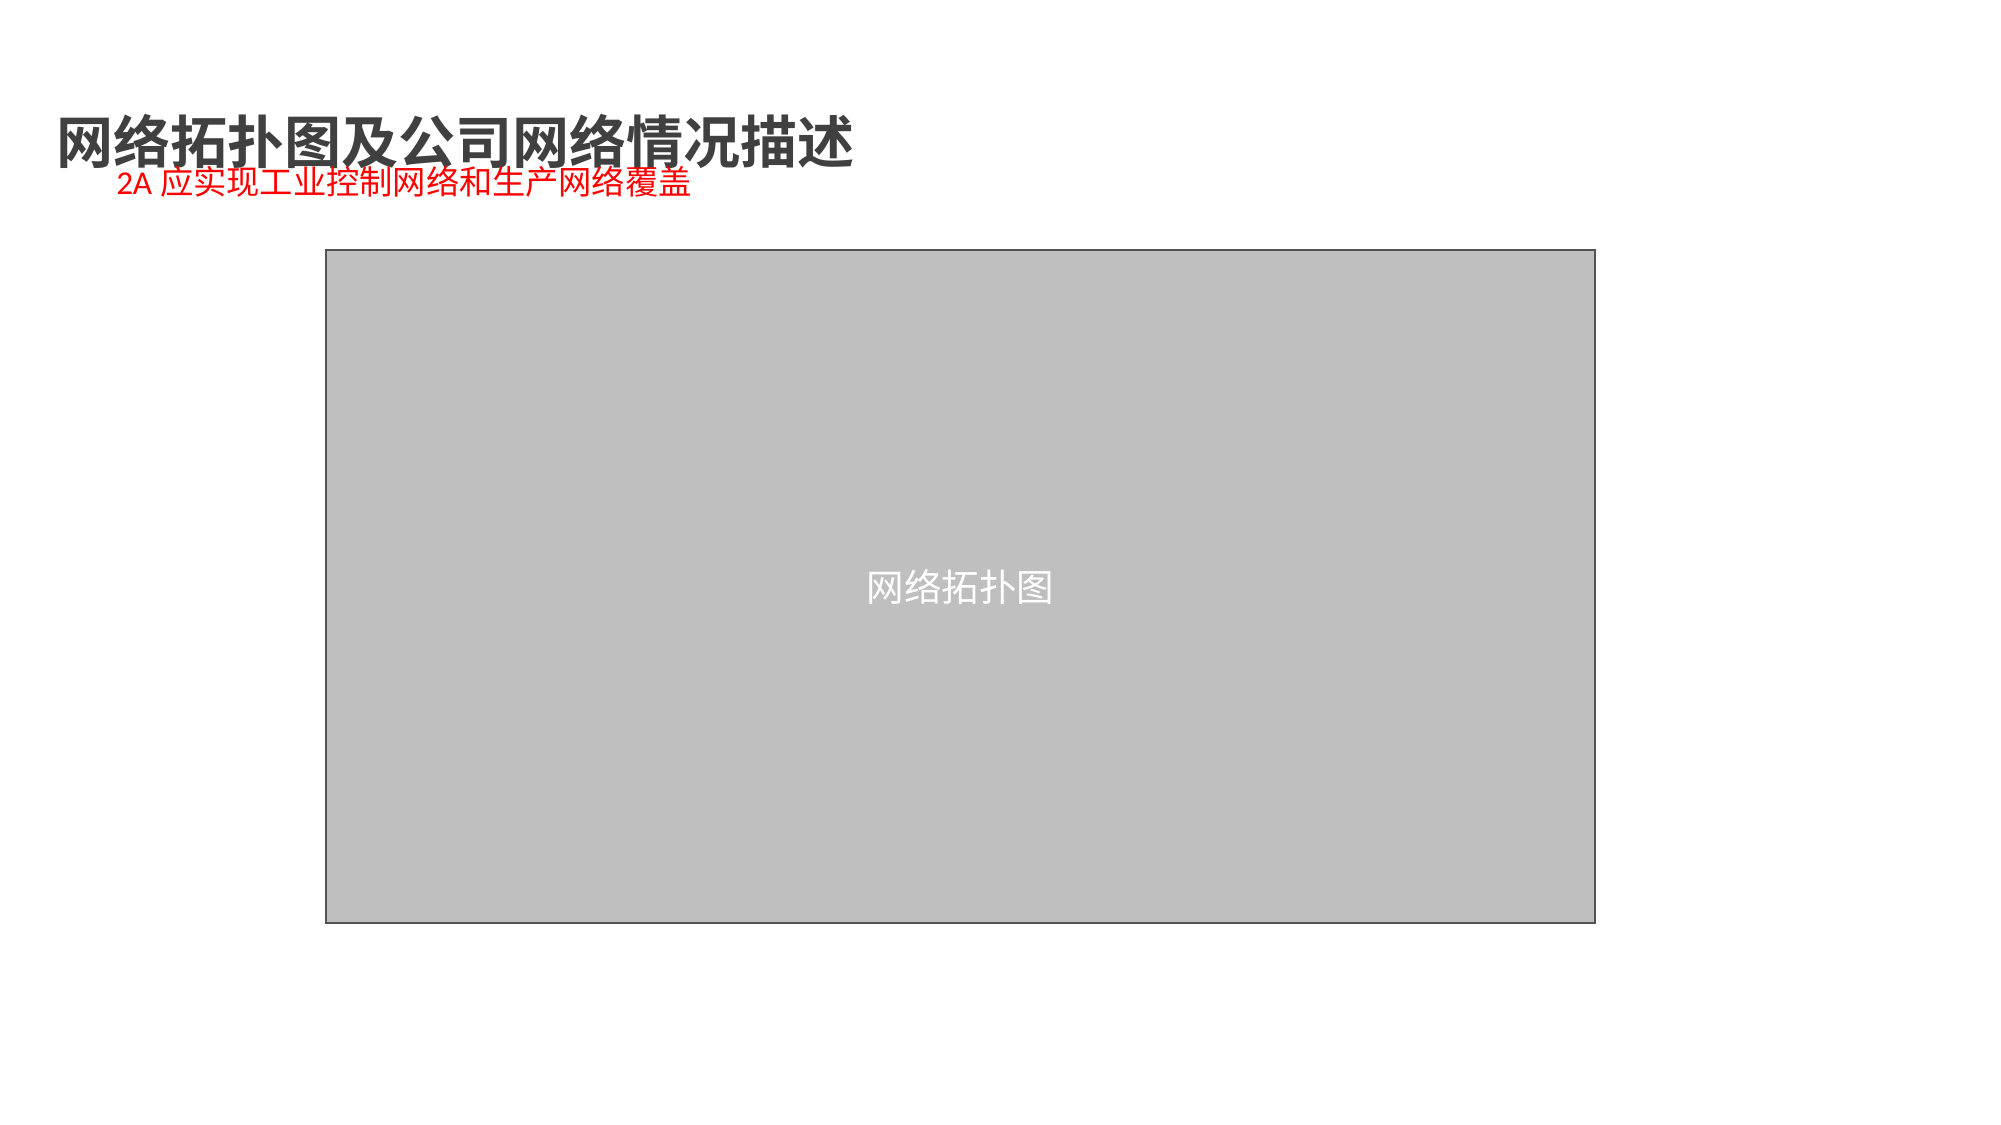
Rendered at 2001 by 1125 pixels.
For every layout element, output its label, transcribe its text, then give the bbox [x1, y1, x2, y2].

text_box 2A应实现工业控制网络和生产网络覆盖 [101, 153, 710, 249]
title 网络拓扑图及公司网络情况描述 [41, 58, 1542, 183]
text_box 网络拓扑图 [325, 249, 1596, 924]
